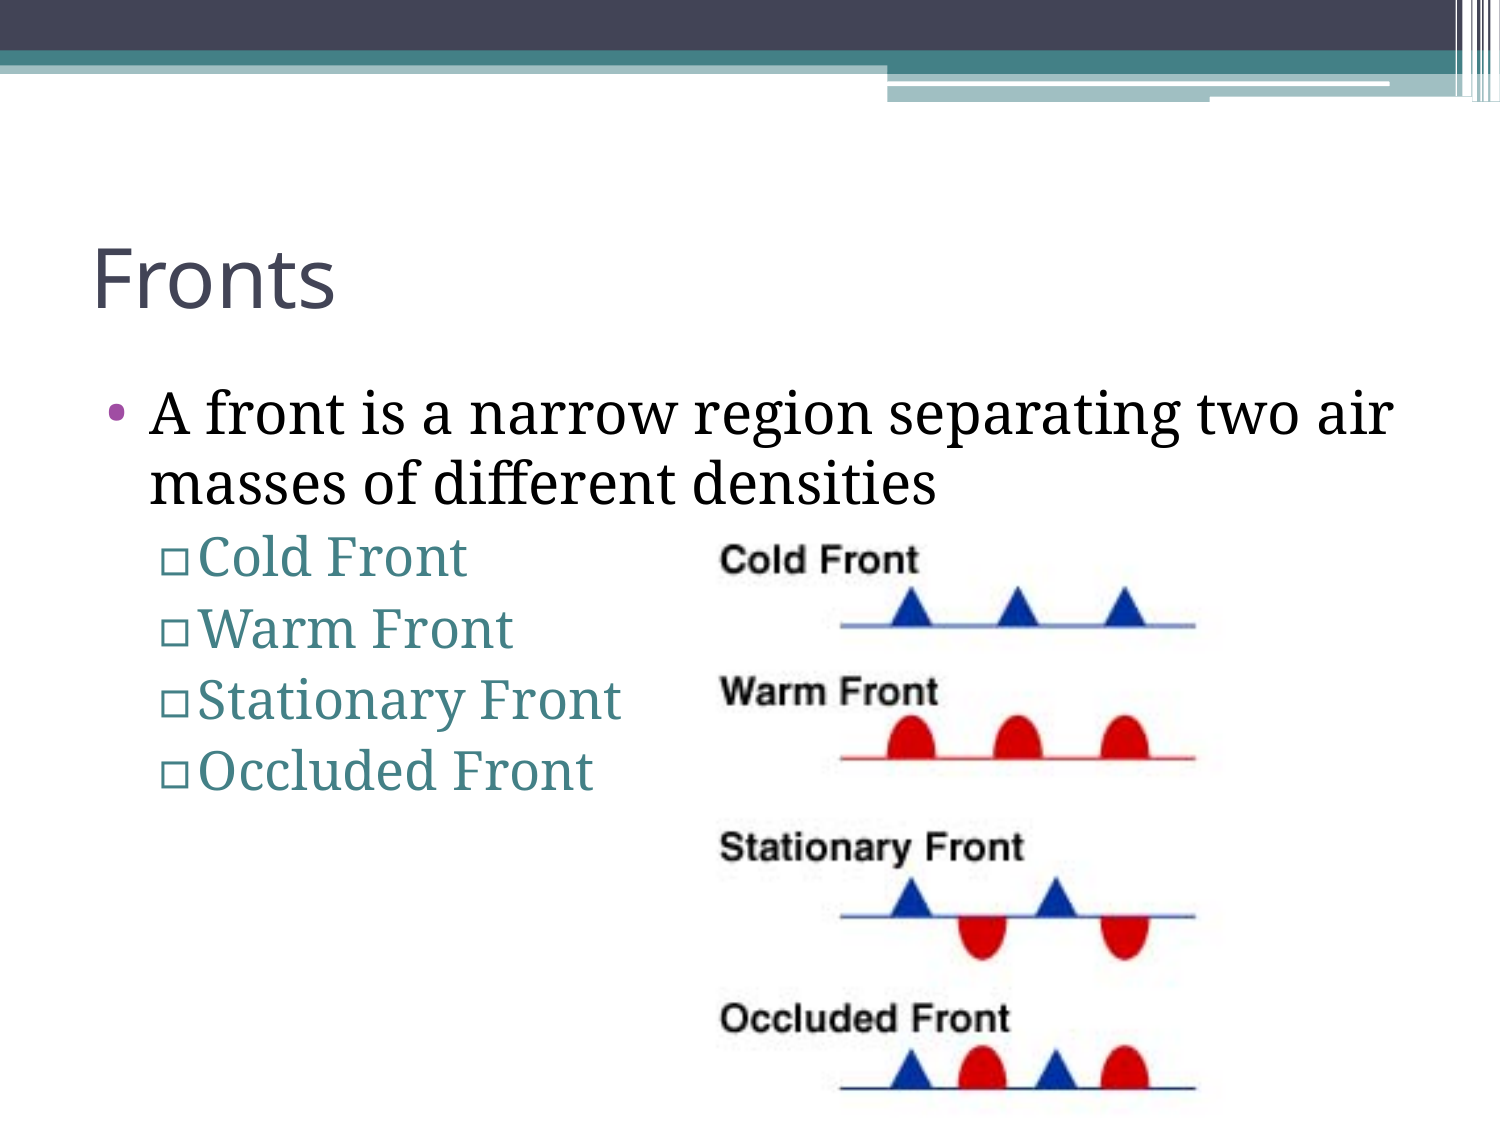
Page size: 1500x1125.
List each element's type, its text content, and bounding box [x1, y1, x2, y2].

picture [674, 524, 1244, 1125]
list A front is a narrow region separating two air masses of different densities Cold Front Warm Front Stationary Front Occluded Front [75, 369, 1425, 1079]
title Fronts [75, 187, 1425, 363]
